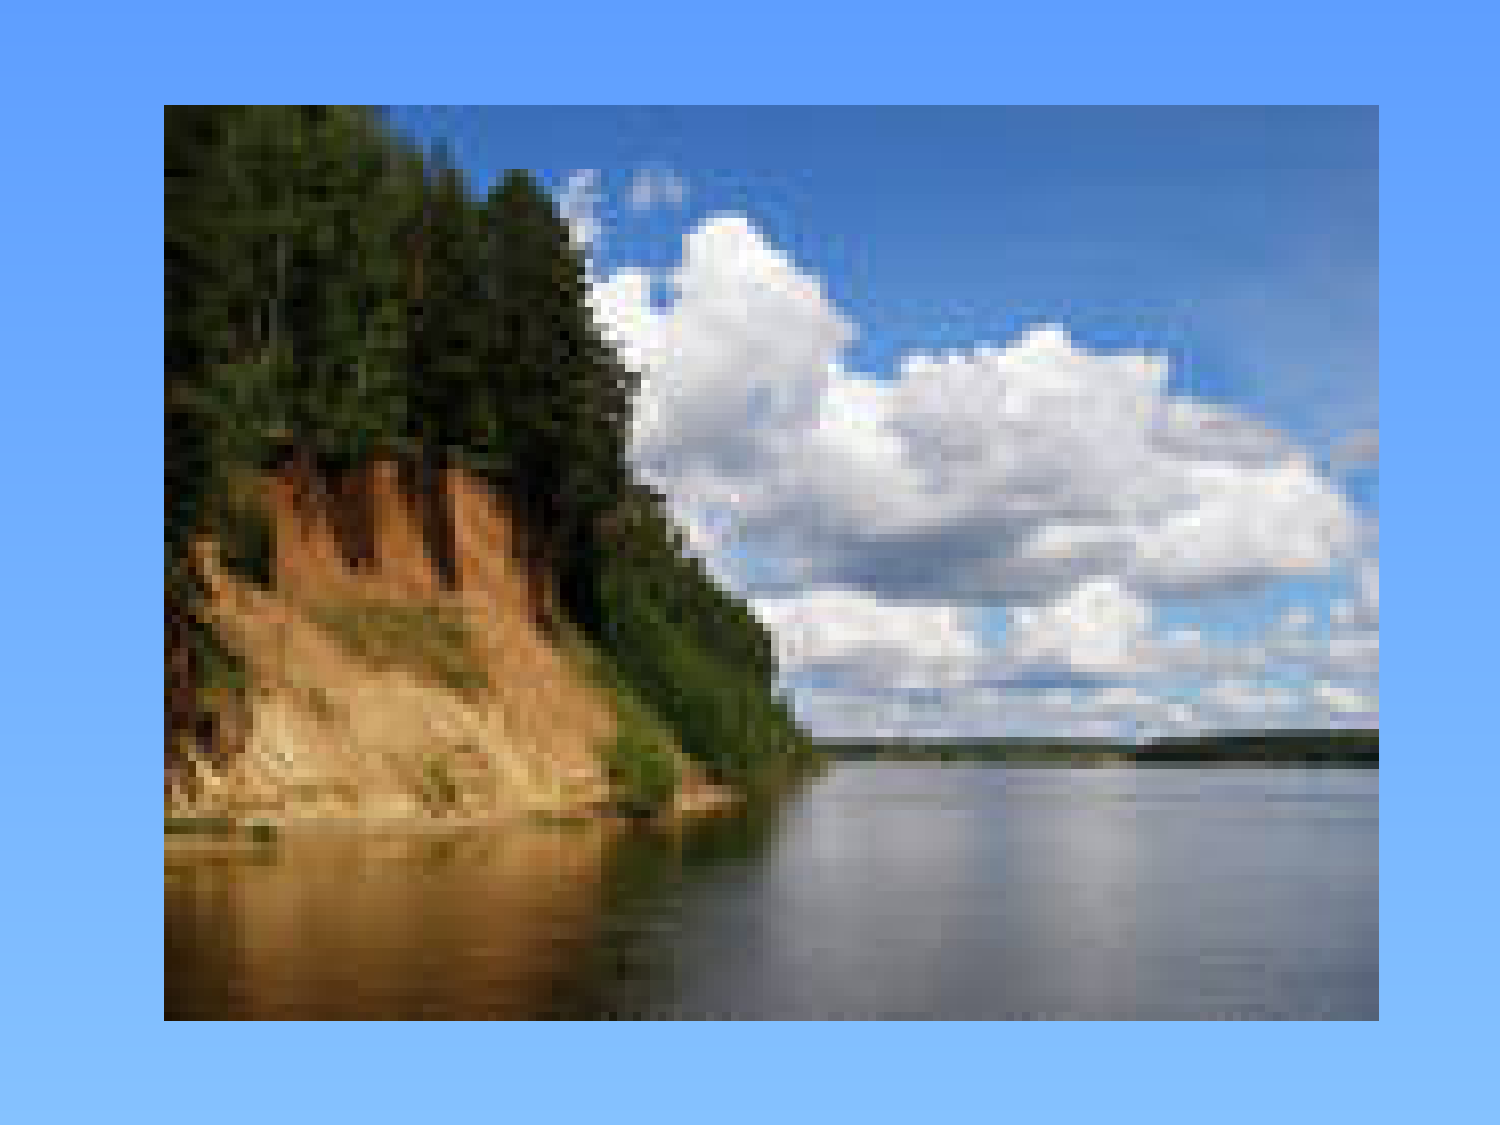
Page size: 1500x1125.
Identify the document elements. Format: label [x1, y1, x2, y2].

picture [163, 105, 1379, 1021]
